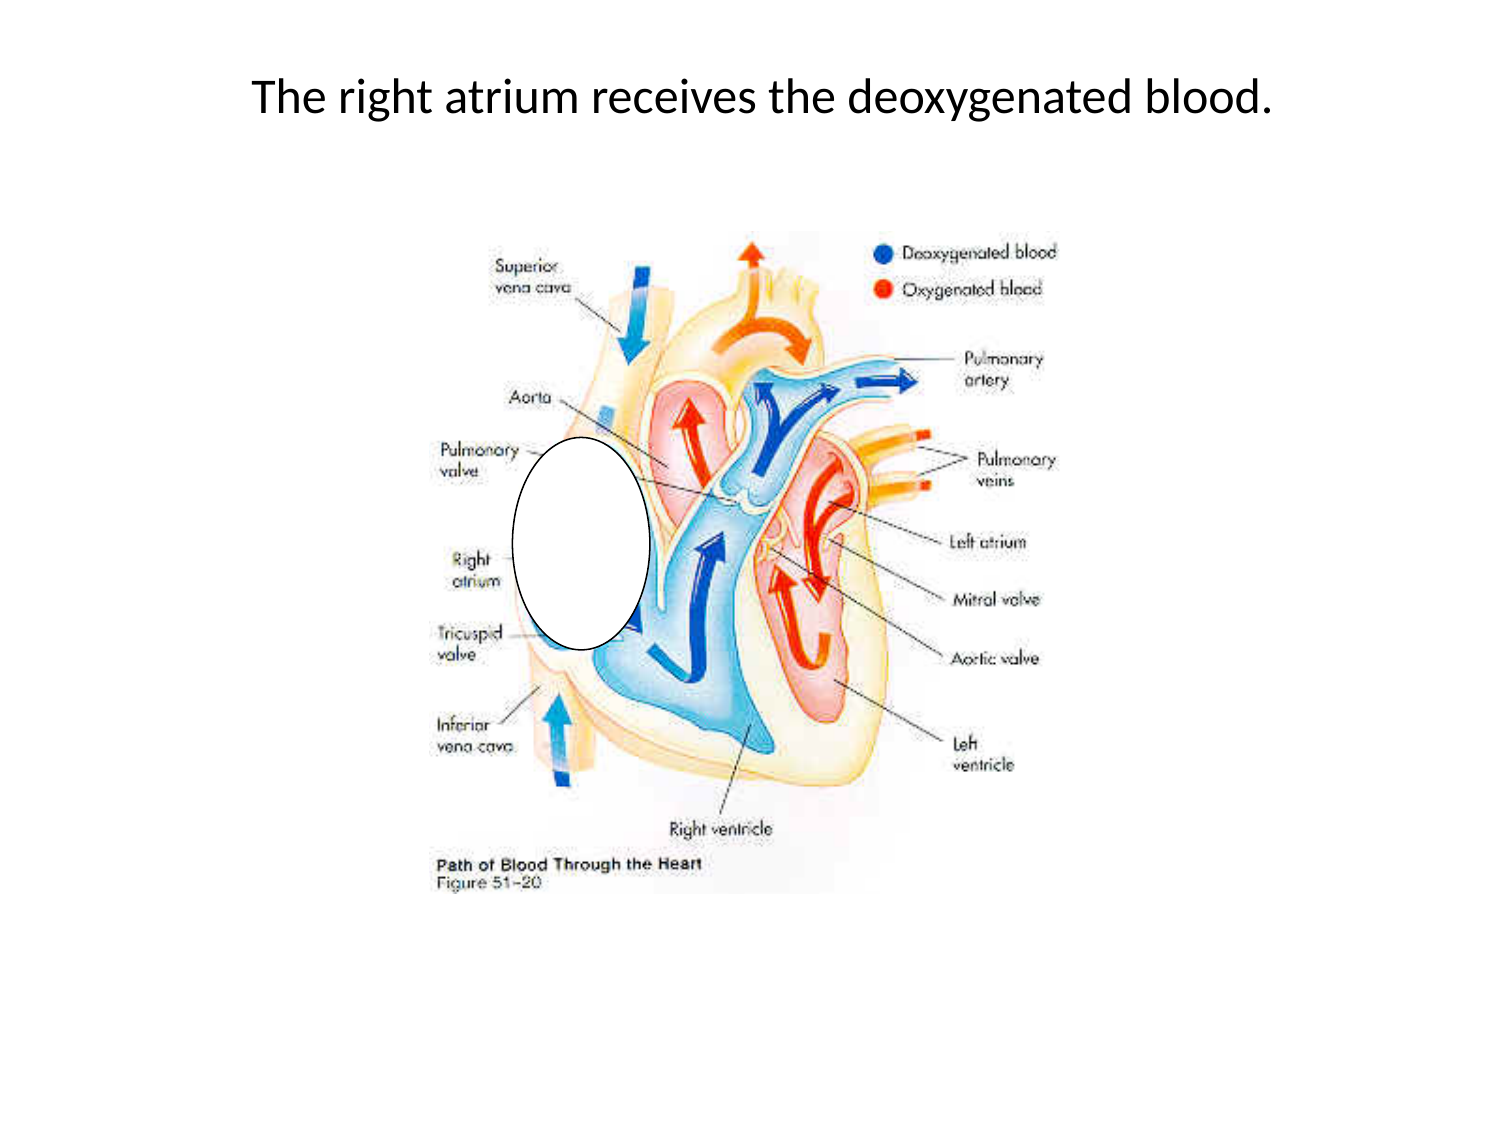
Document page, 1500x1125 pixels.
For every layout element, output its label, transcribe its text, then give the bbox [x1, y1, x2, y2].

title The right atrium receives the deoxygenated blood. [125, 0, 1400, 188]
picture [429, 231, 1071, 894]
